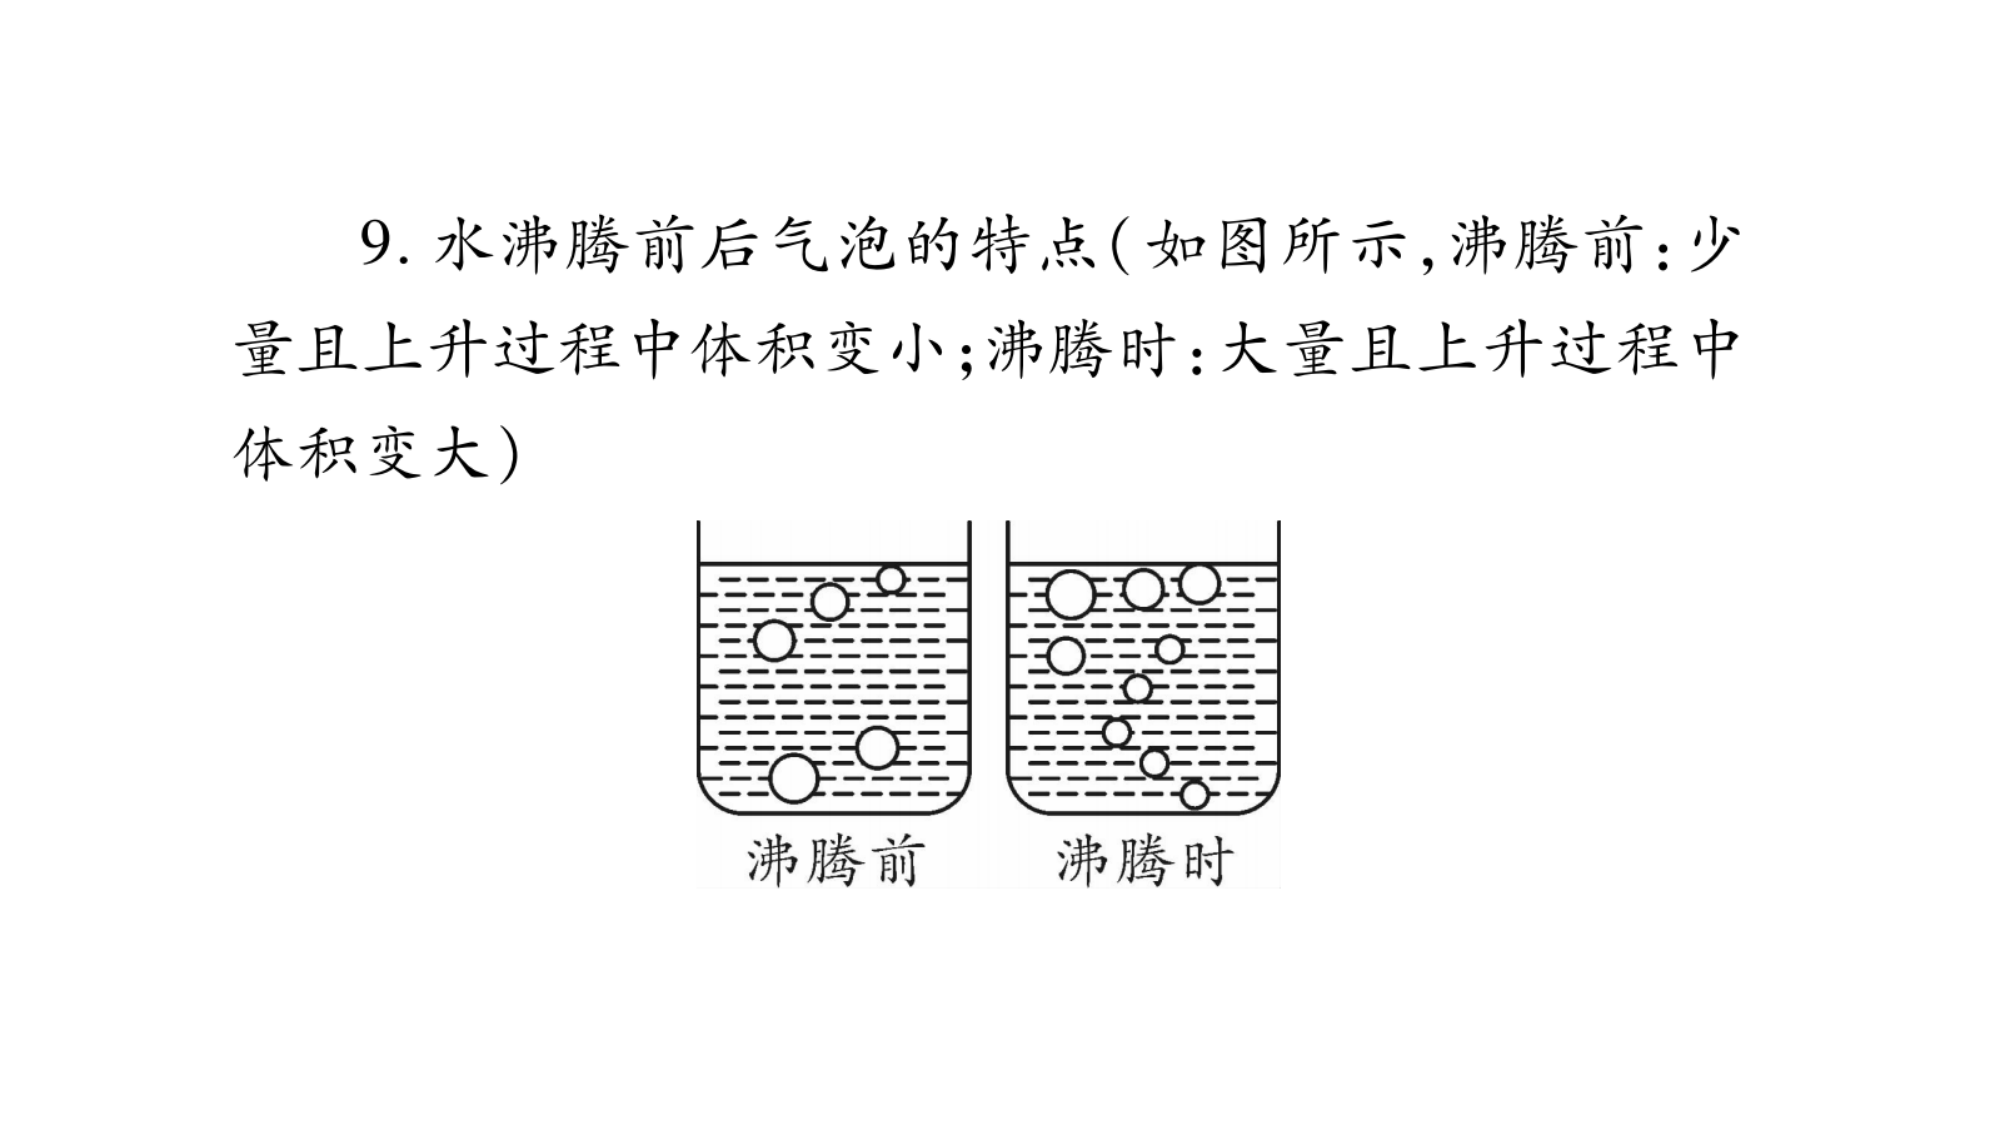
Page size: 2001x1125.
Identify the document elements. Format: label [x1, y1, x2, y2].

picture [224, 210, 1775, 915]
